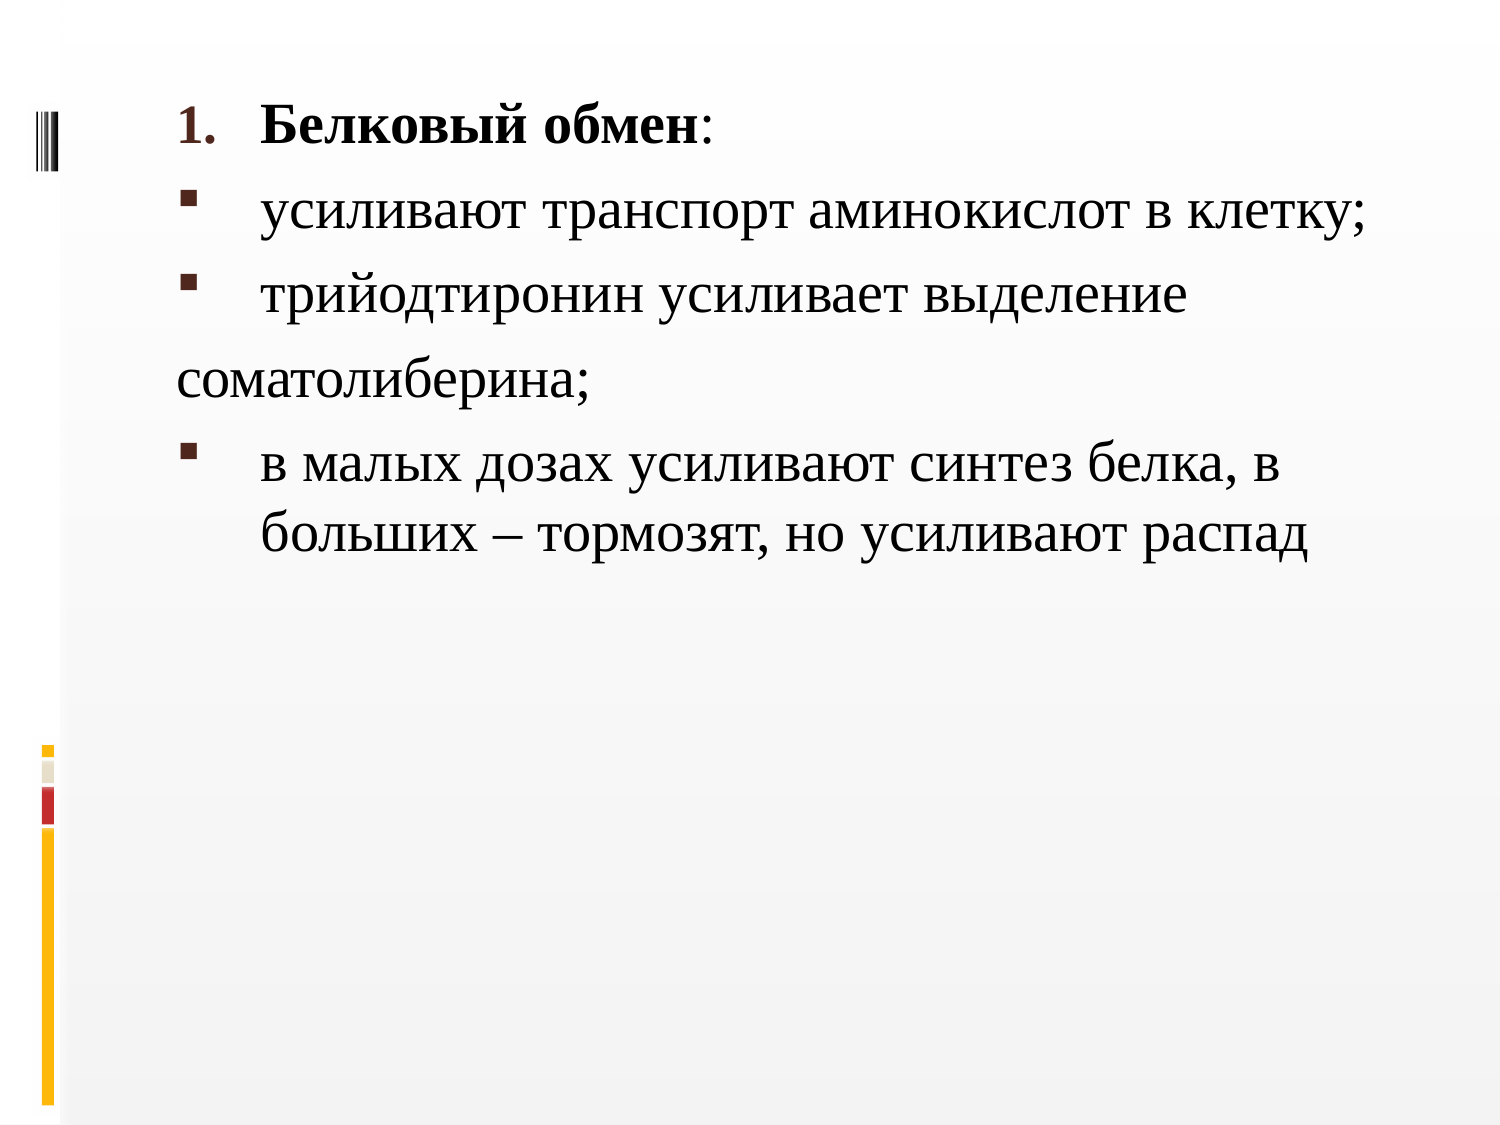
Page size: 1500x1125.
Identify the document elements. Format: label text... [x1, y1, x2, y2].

list Белковый обмен: усиливают транспорт аминокислот в клетку; трийодтиронин усиливает выделение соматолиберина; в малых дозах усиливают синтез белка, в больших – тормозят, но усиливают распад [150, 78, 1436, 846]
